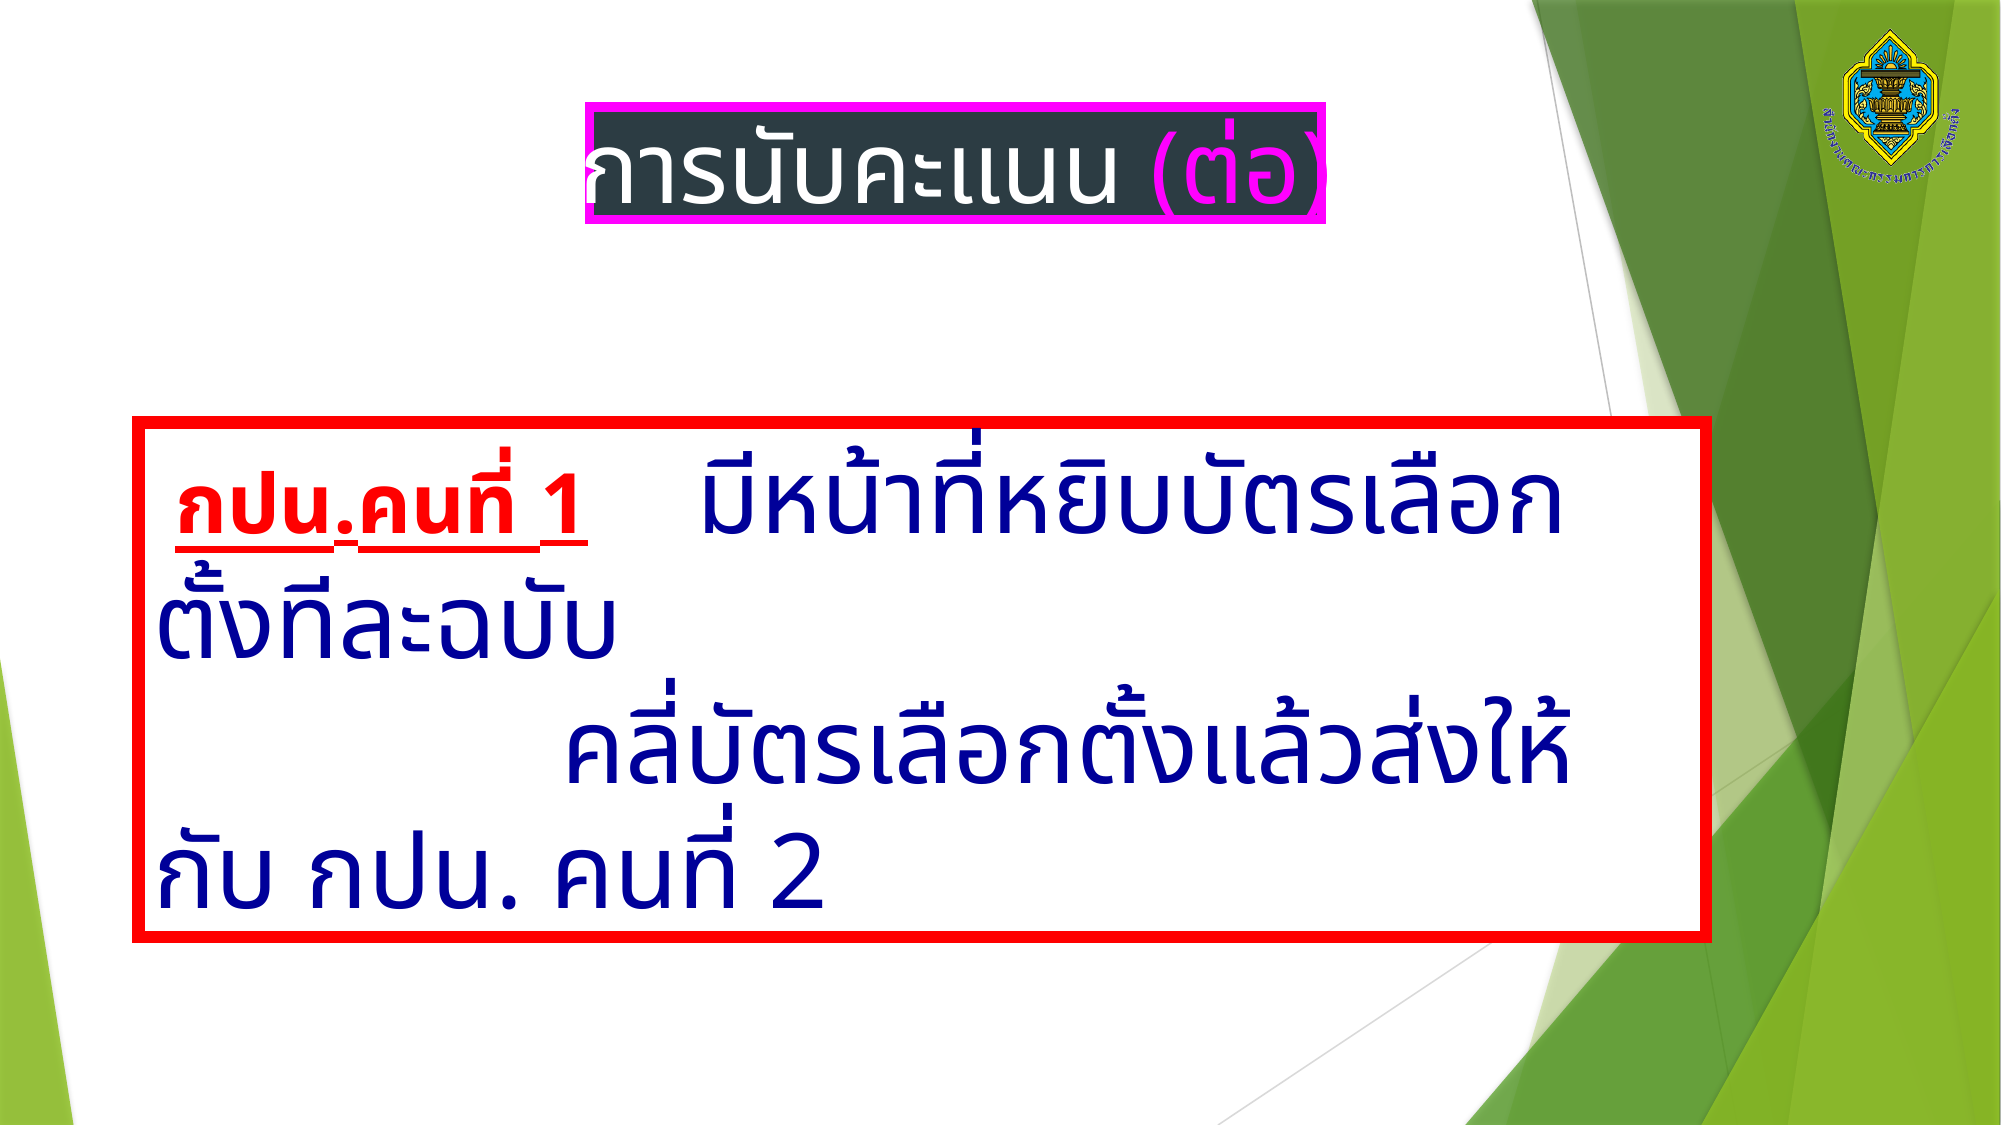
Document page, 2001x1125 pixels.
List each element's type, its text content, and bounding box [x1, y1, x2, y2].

picture [1809, 18, 1975, 197]
text_box กปน.คนที่ 1 มีหน้าที่หยิบบัตรเลือกตั้งทีละฉบับ คลี่บัตรเลือกตั้งแล้วส่งให้กับ กปน. คนที่ 2 [138, 422, 1707, 937]
text_box การนับคะแนน (ต่อ) [589, 107, 1322, 220]
